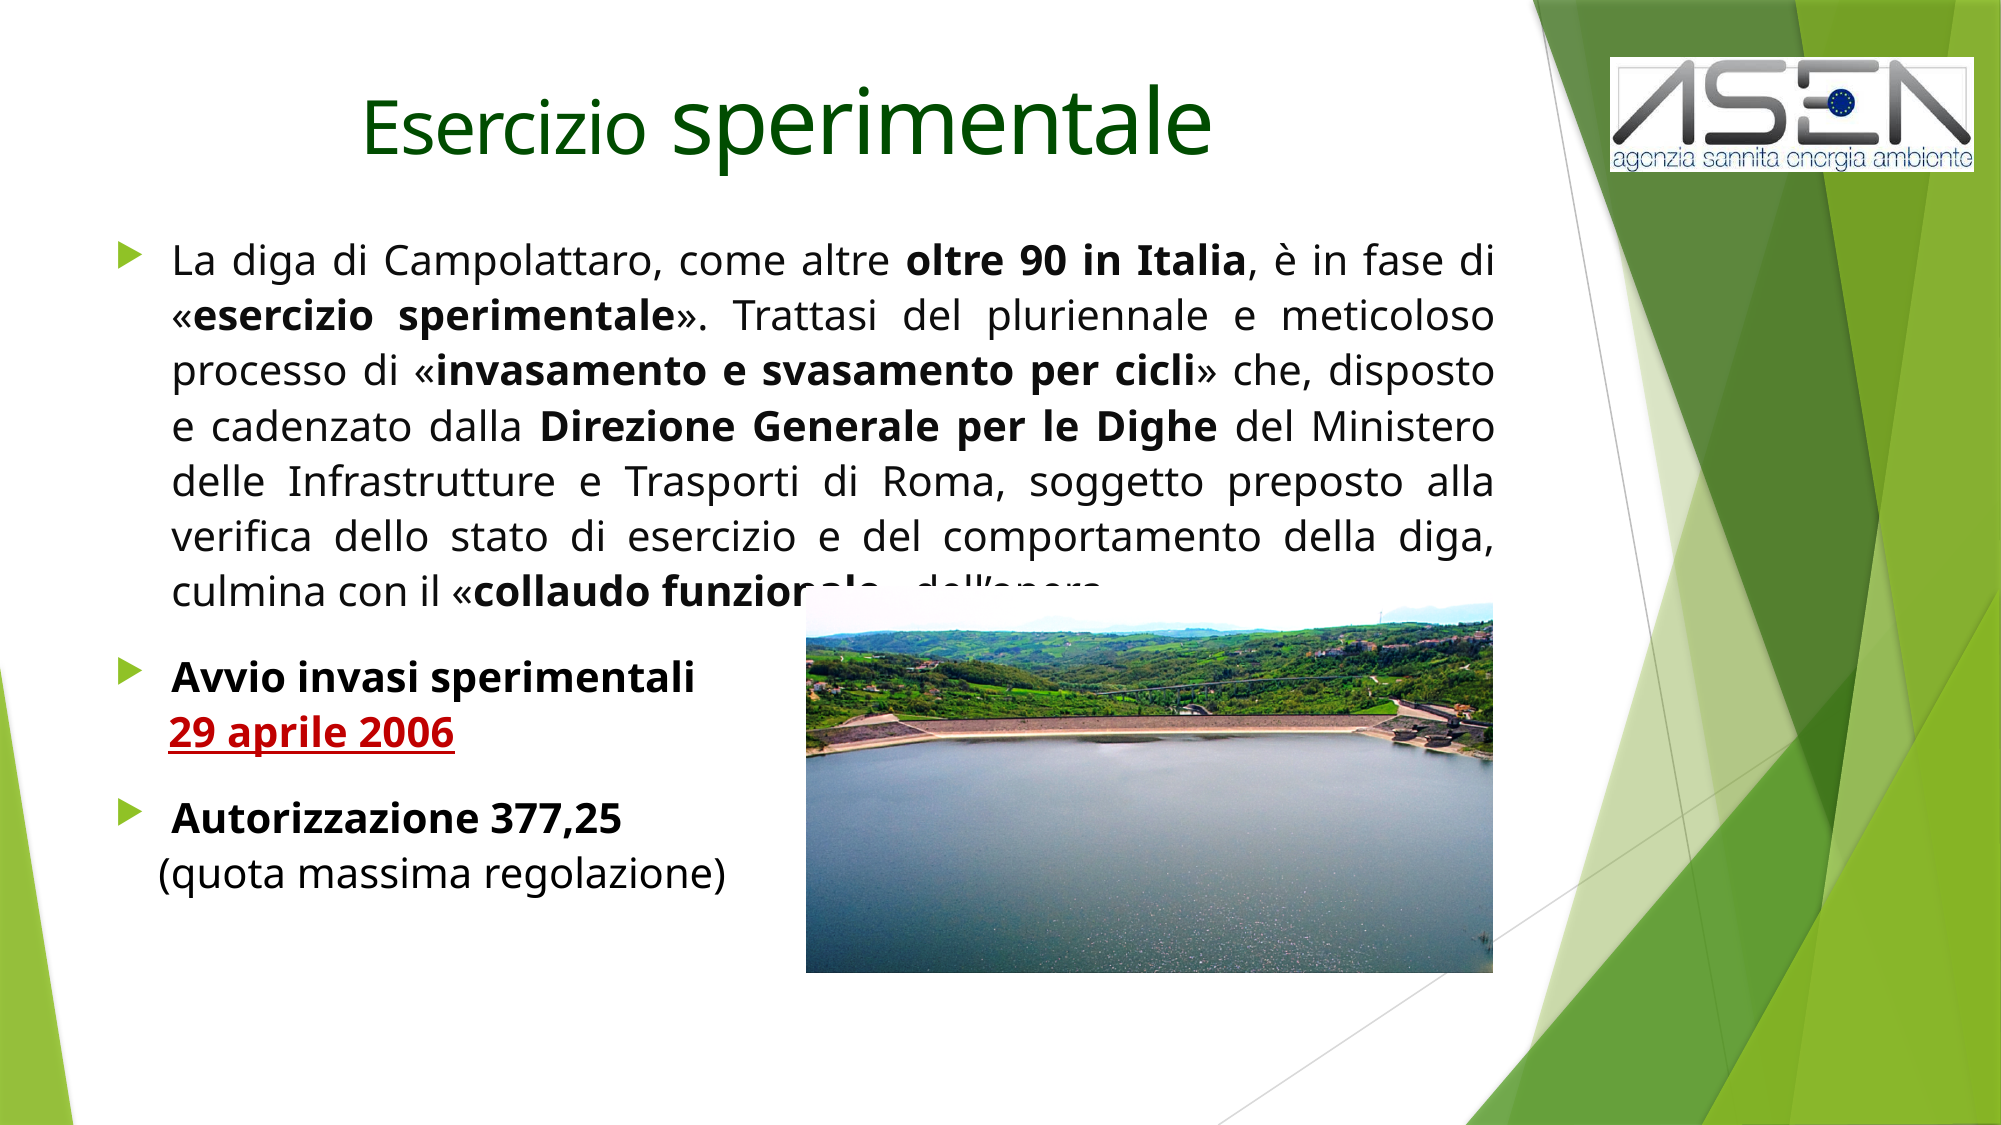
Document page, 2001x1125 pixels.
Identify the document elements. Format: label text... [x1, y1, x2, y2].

picture [1610, 57, 1974, 172]
list La diga di Campolattaro, come altre oltre 90 in Italia, è in fase di «esercizio sperimentale». Trattasi del pluriennale e meticoloso processo di «invasamento e svasamento per cicli» che, disposto e cadenzato dalla Direzione Generale per le Dighe del Ministero delle Infrastrutture e Trasporti di Roma, soggetto preposto alla verifica dello stato di esercizio e del comportamento della diga, culmina con il «collaudo funzionale» dell’opera Avvio invasi sperimentali 29 aprile 2006 Autorizzazione 377,25 (quota massima regolazione) [100, 221, 1511, 1029]
title Esercizio sperimentale [64, 55, 1512, 236]
picture [805, 586, 1494, 974]
